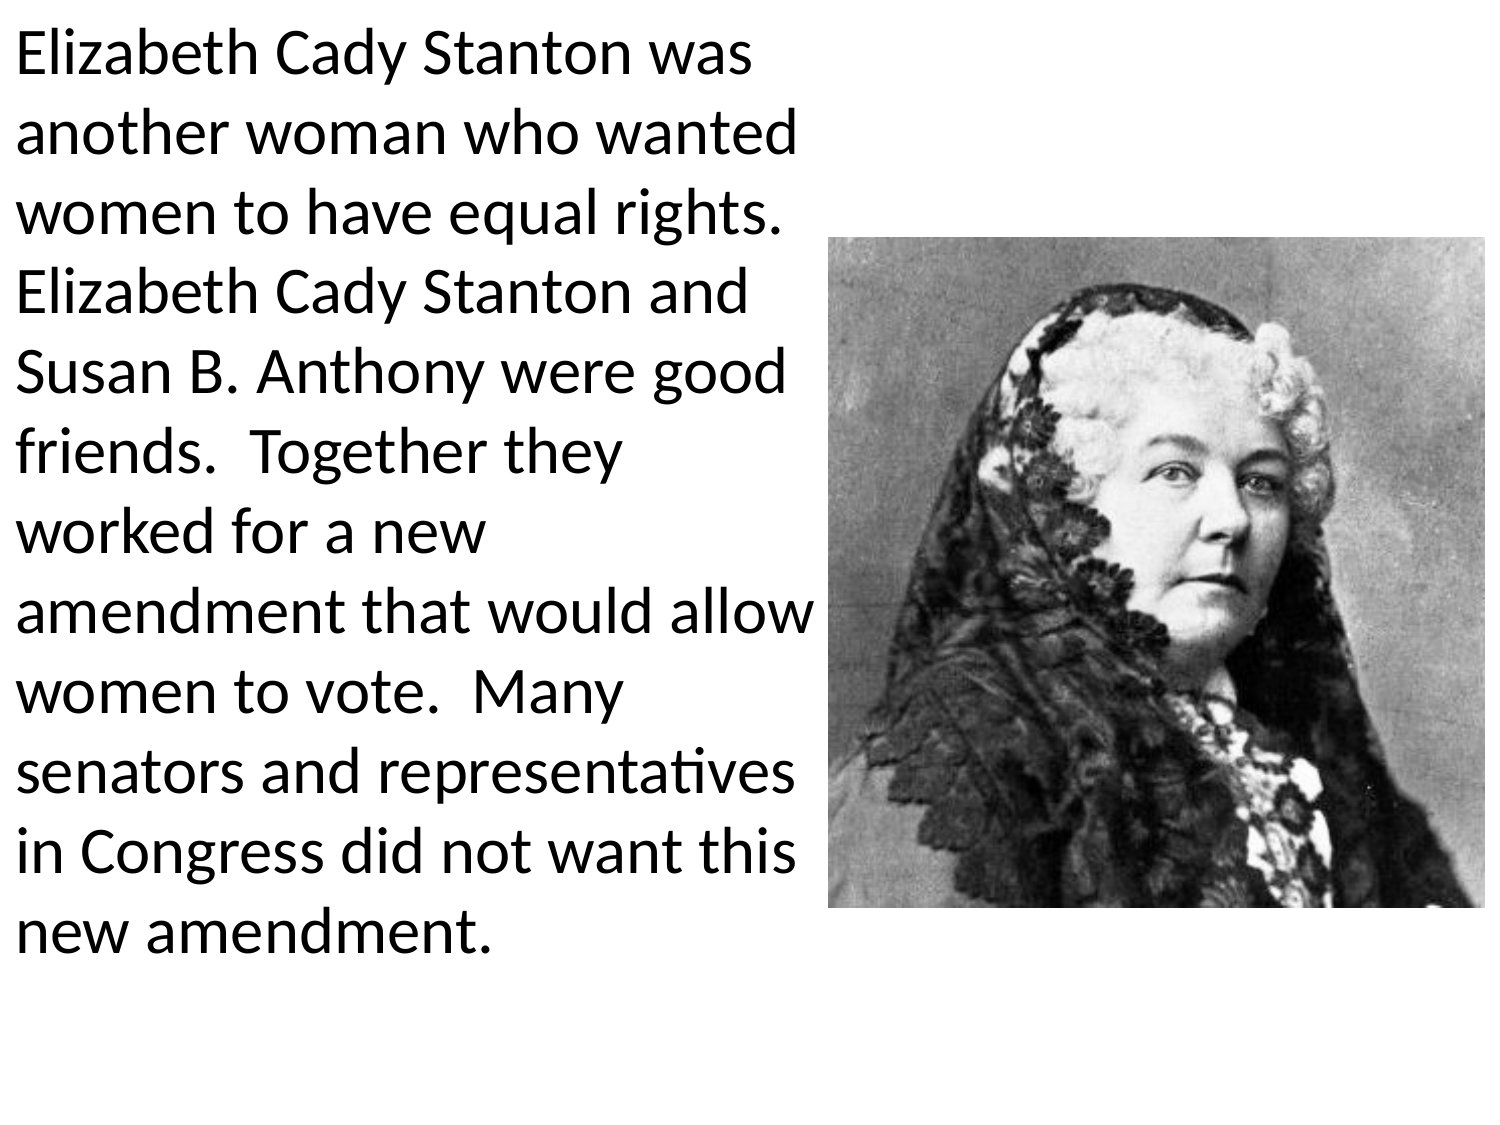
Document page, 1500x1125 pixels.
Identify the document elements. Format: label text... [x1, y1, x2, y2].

picture [827, 237, 1485, 909]
list Elizabeth Cady Stanton was another woman who wanted women to have equal rights. Elizabeth Cady Stanton and Susan B. Anthony were good friends. Together they worked for a new amendment that would allow women to vote. Many senators and representatives in Congress did not want this new amendment. [0, 0, 838, 1125]
